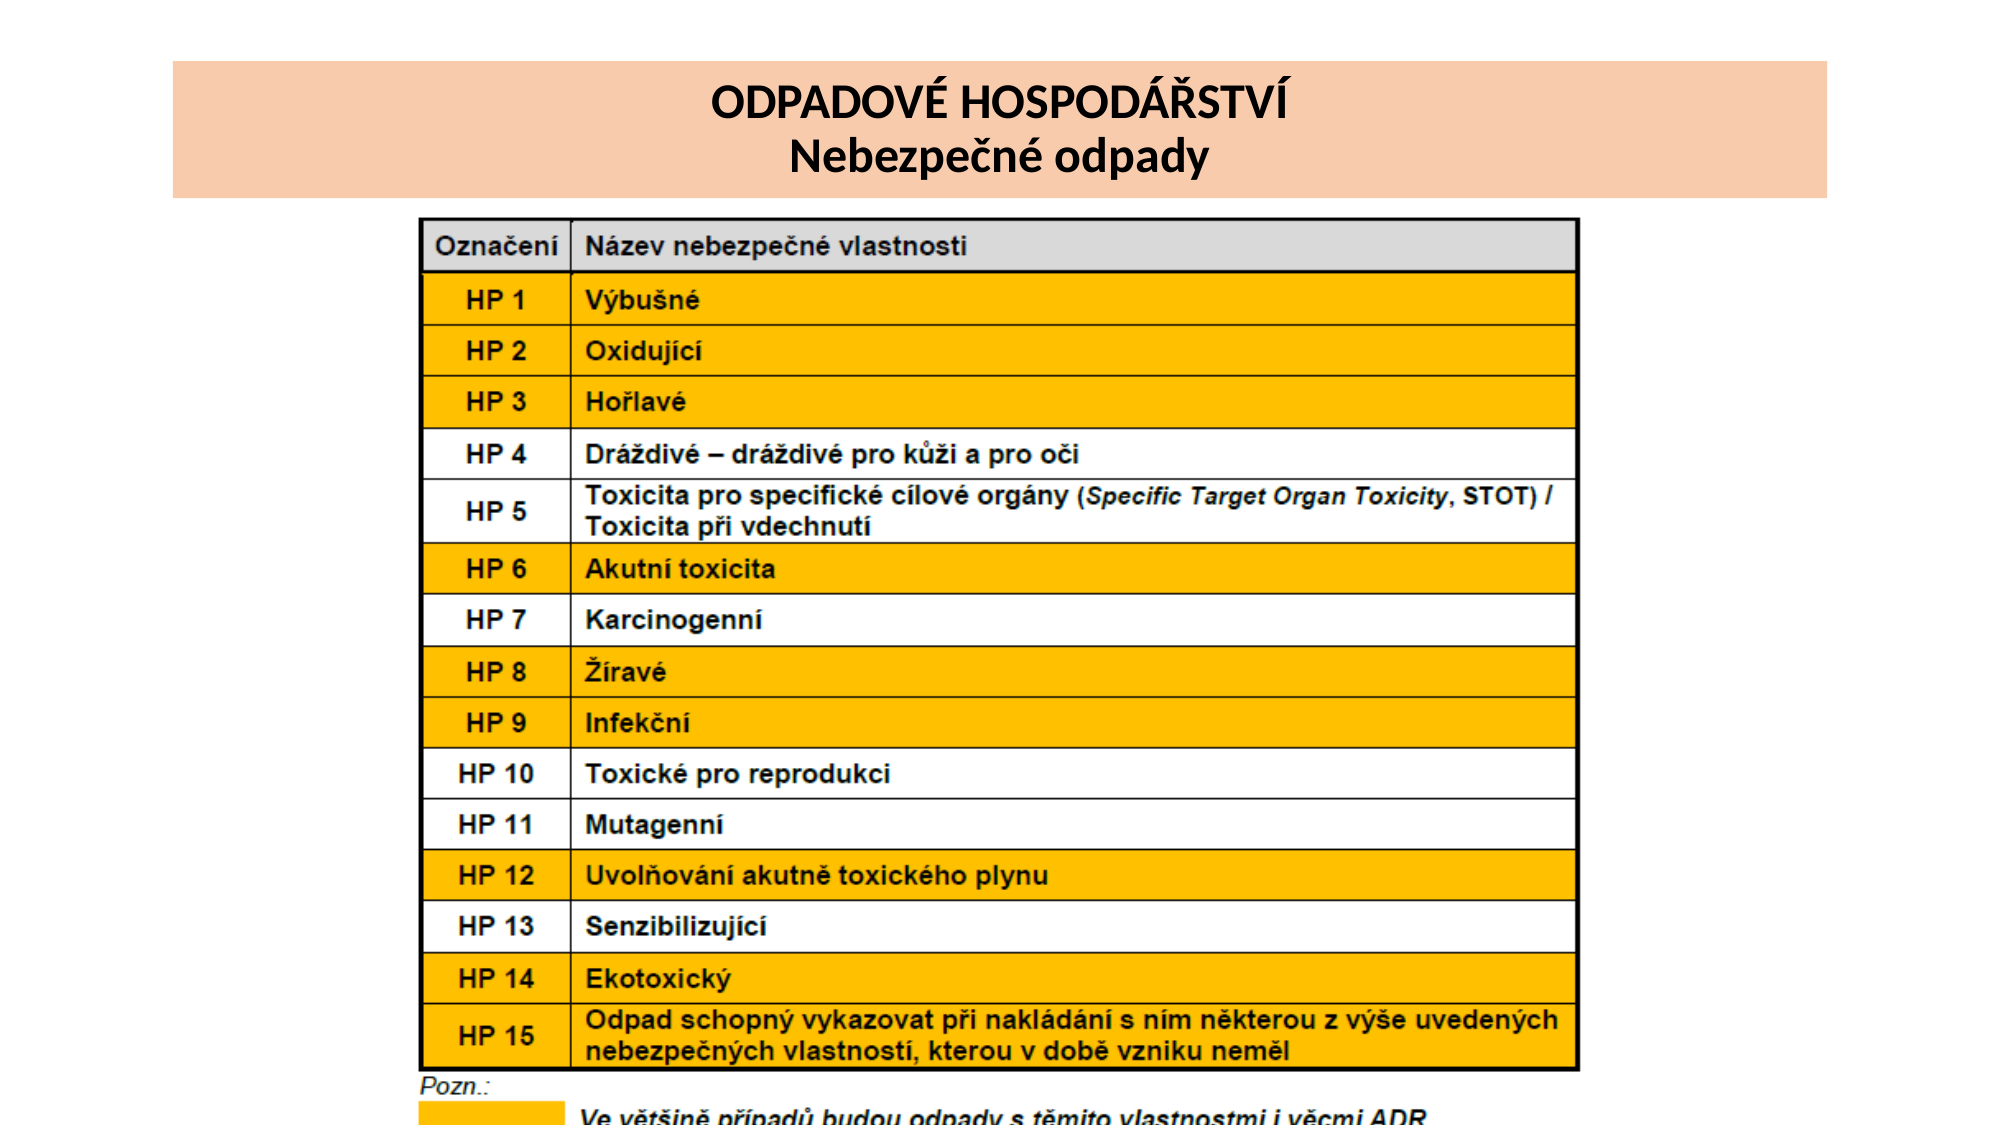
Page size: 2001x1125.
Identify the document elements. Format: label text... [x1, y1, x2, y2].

title ODPADOVÉ HOSPODÁŘSTVÍ Nebezpečné odpady [172, 61, 1828, 199]
picture [414, 213, 1586, 1125]
